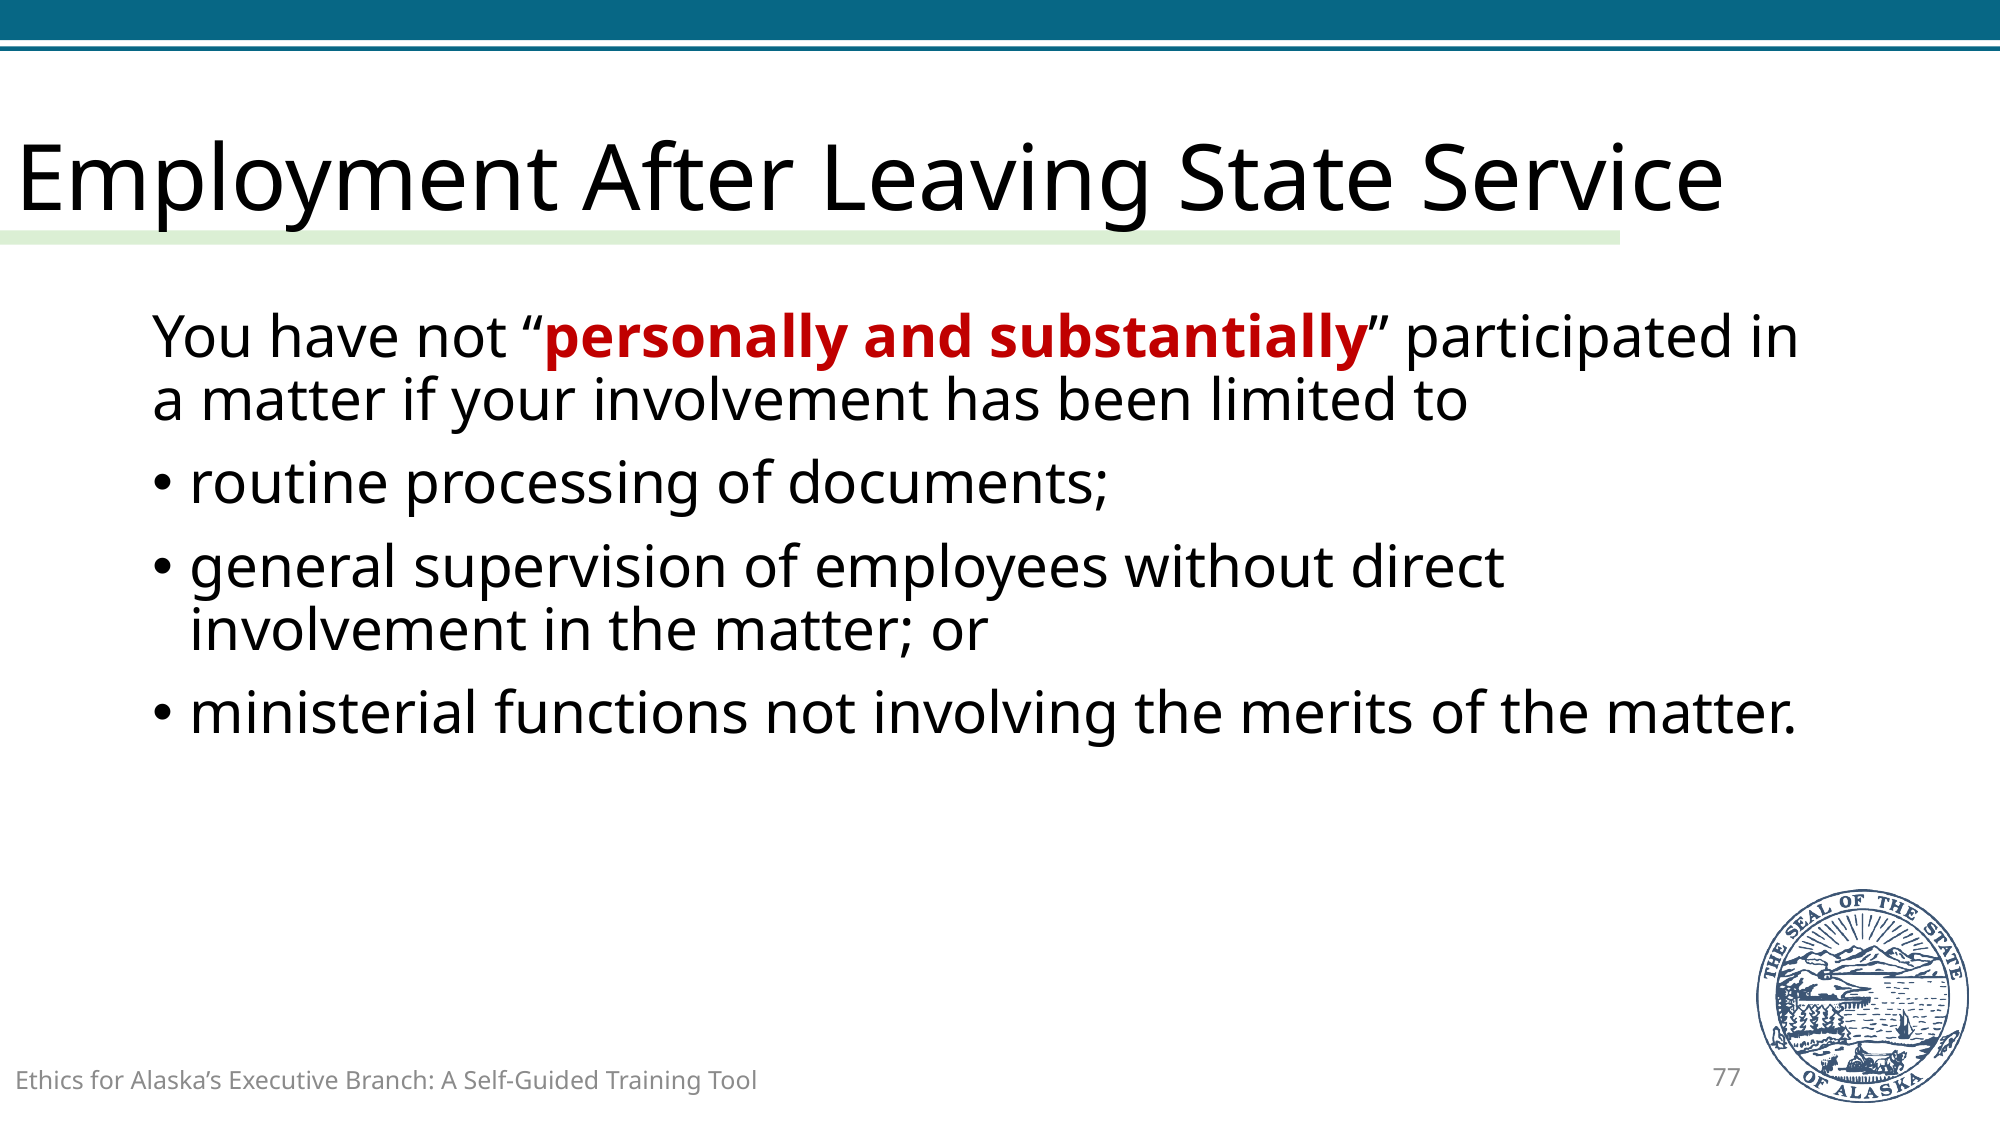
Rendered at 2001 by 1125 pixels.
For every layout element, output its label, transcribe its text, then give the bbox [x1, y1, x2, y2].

picture [1756, 889, 1969, 1103]
footer Ethics for Alaska’s Executive Branch: A Self-Guided Training Tool [0, 1042, 1338, 1103]
list You have not “personally and substantially” participated in a matter if your involvement has been limited to routine processing of documents; general supervision of employees without direct involvement in the matter; or ministerial functions not involving the merits of the matter. [137, 299, 1863, 1014]
slide_number 77 [1373, 1042, 1757, 1103]
title Employment After Leaving State Service [0, 124, 2000, 286]
